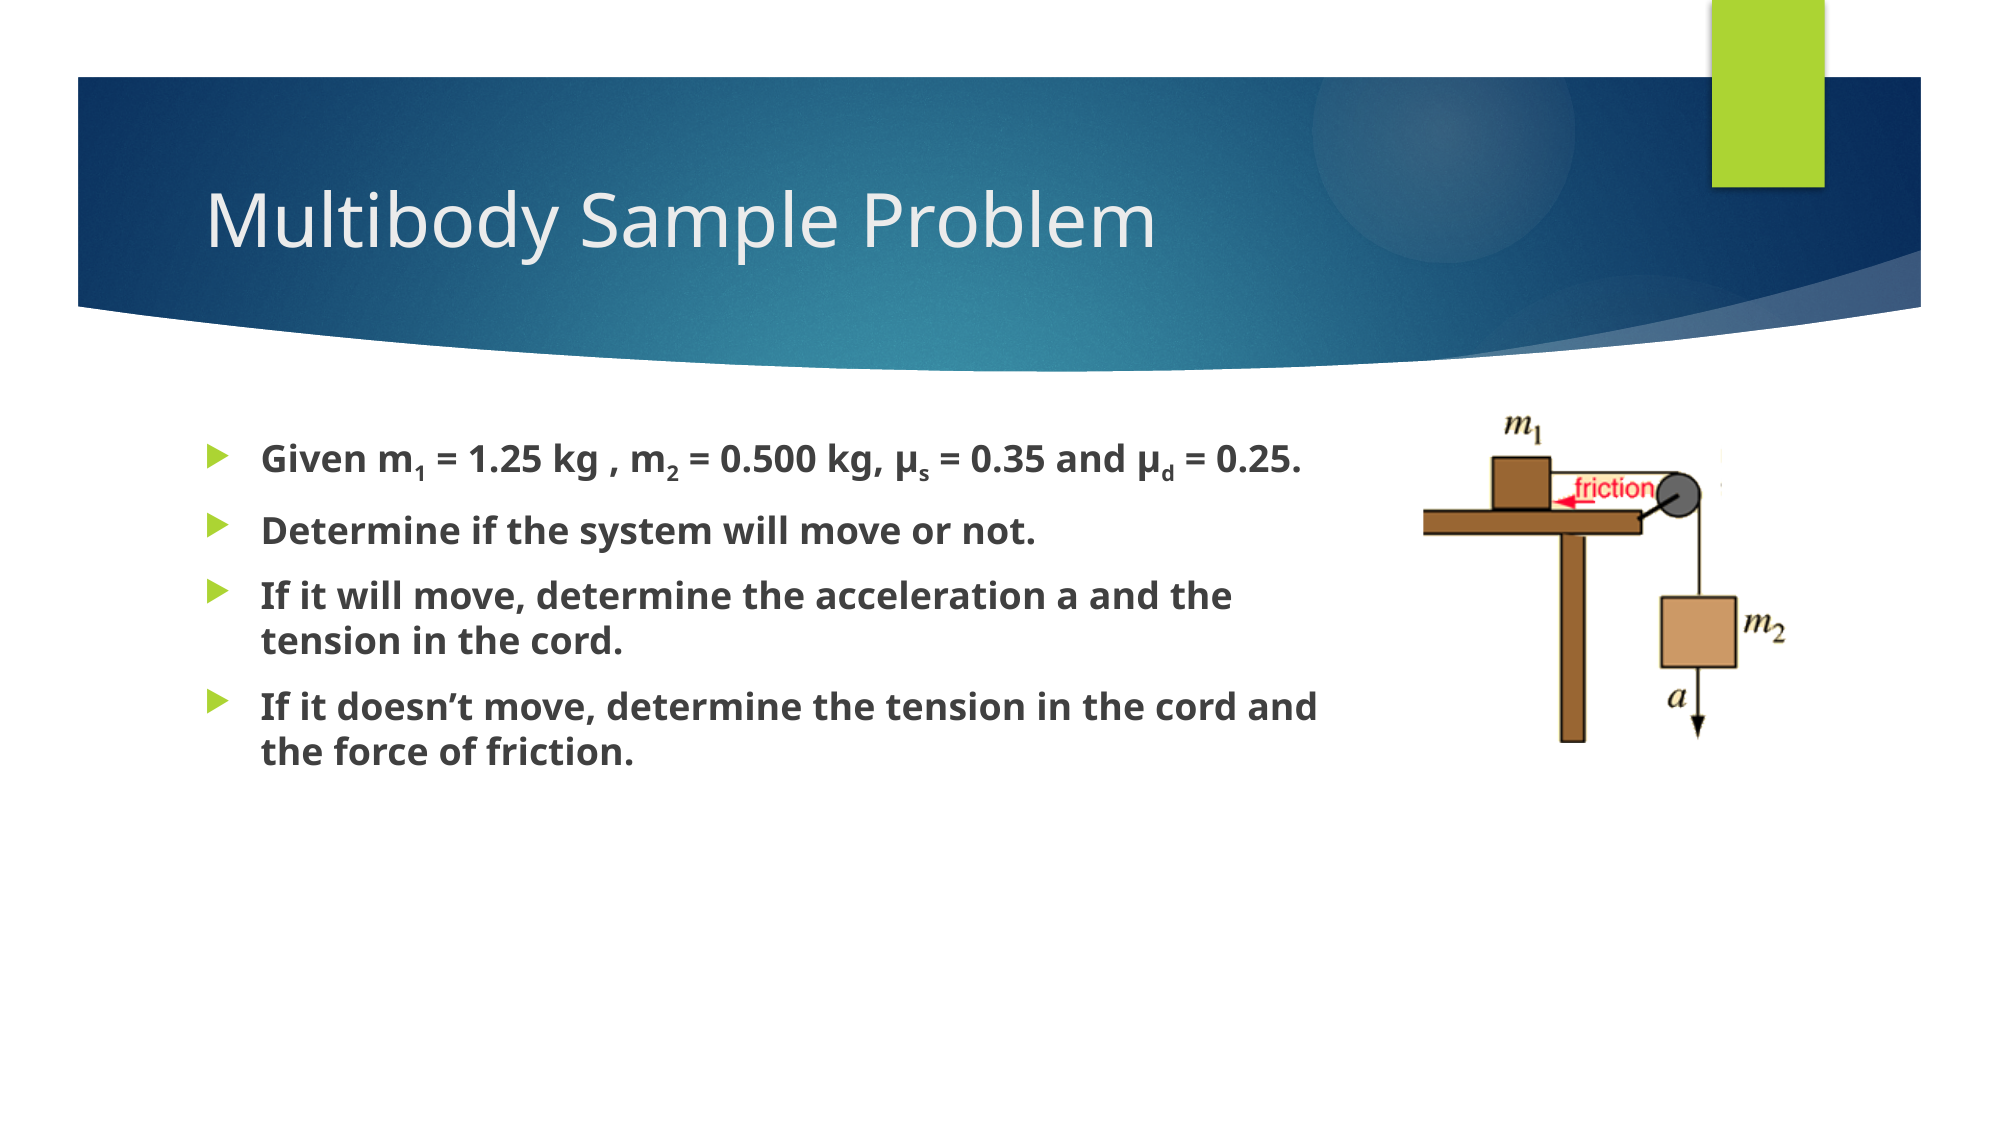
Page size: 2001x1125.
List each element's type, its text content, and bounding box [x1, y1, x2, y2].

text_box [1423, 403, 1868, 744]
list Given m1 = 1.25 kg , m2 = 0.500 kg, μs = 0.35 and μd = 0.25. Determine if the system will move or not. If it will move, determine the acceleration a and the tension in the cord. If it doesn’t move, determine the tension in the cord and the force of friction. [189, 427, 1369, 988]
title Multibody Sample Problem [189, 159, 1627, 276]
